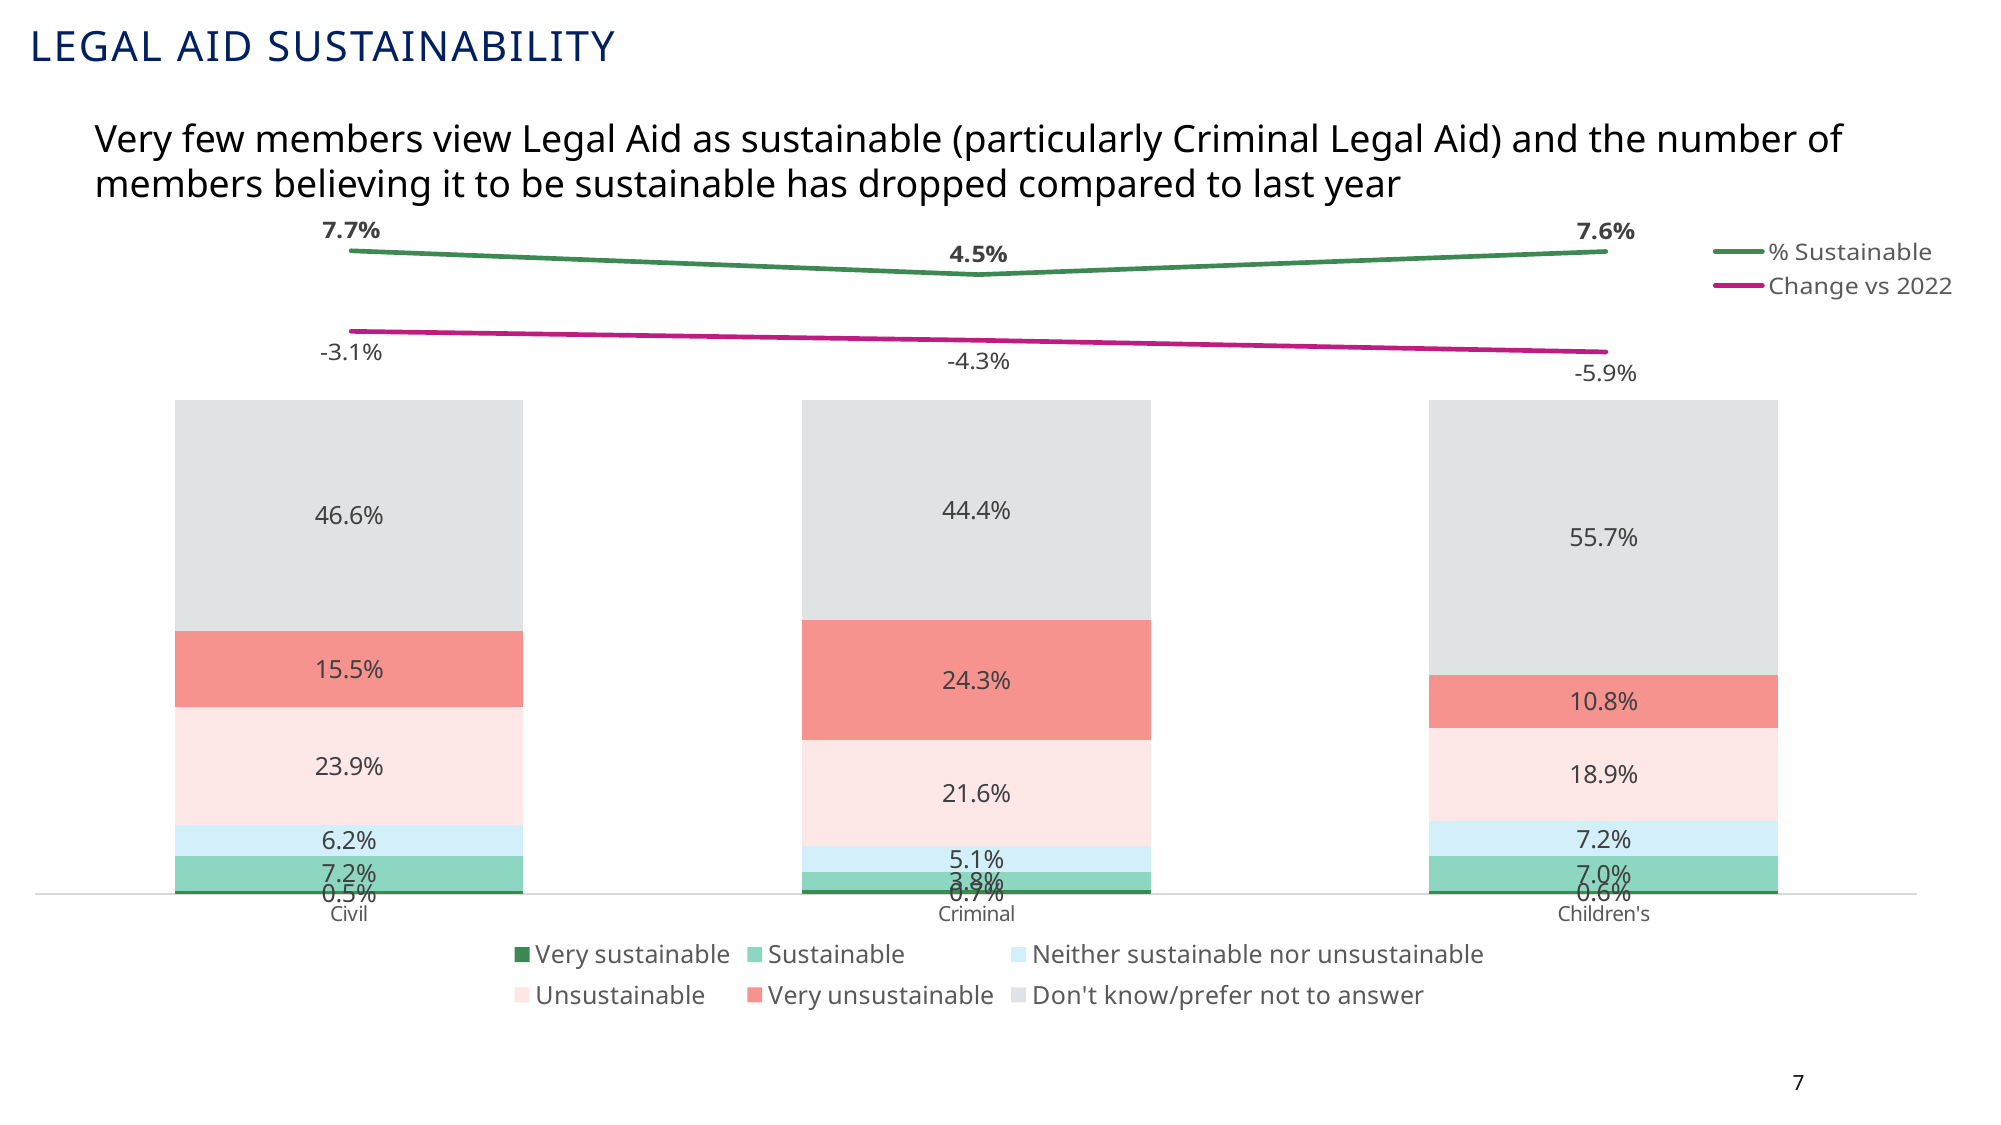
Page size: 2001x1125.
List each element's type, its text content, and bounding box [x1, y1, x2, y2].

slide_number 7 [1777, 1061, 1938, 1107]
chart [14, 168, 1986, 1019]
title Legal Aid Sustainability [14, 16, 1076, 84]
text_box Very few members view Legal Aid as sustainable (particularly Criminal Legal Aid) and the number of members believing it to be sustainable has dropped compared to last year [79, 108, 1938, 163]
